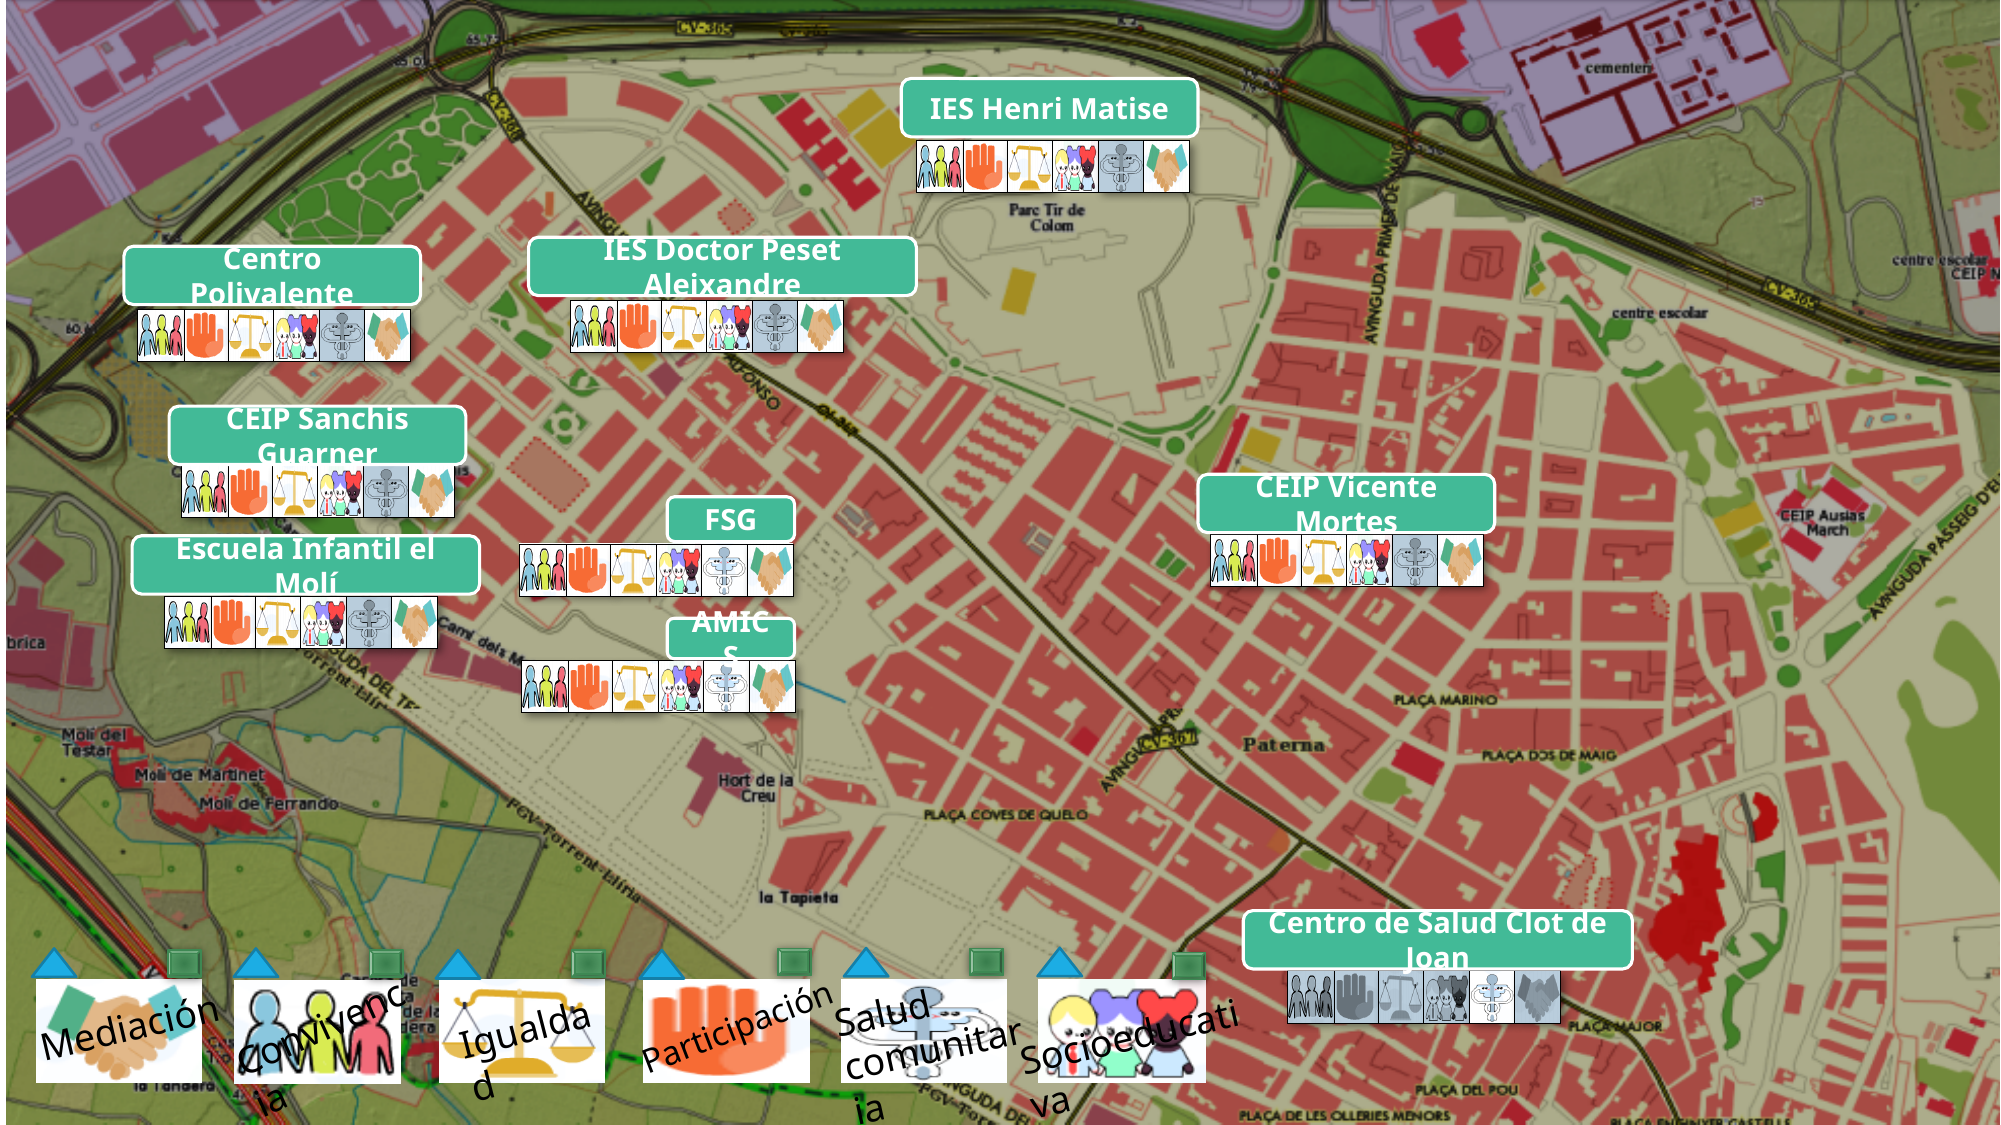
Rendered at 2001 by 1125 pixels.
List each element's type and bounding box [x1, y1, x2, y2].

text_box [168, 405, 467, 518]
text_box [528, 237, 917, 352]
text_box [1243, 910, 1633, 1023]
text_box [1002, 979, 1264, 1083]
text_box [1197, 474, 1495, 587]
text_box [23, 979, 210, 1083]
text_box [822, 971, 1042, 1084]
text_box [519, 496, 795, 596]
text_box [438, 979, 620, 1083]
text_box [123, 245, 421, 362]
text_box [624, 979, 816, 1083]
text_box [901, 78, 1199, 193]
text_box [521, 617, 795, 713]
text_box [131, 535, 480, 649]
picture [6, 0, 2000, 1125]
text_box [214, 979, 434, 1084]
